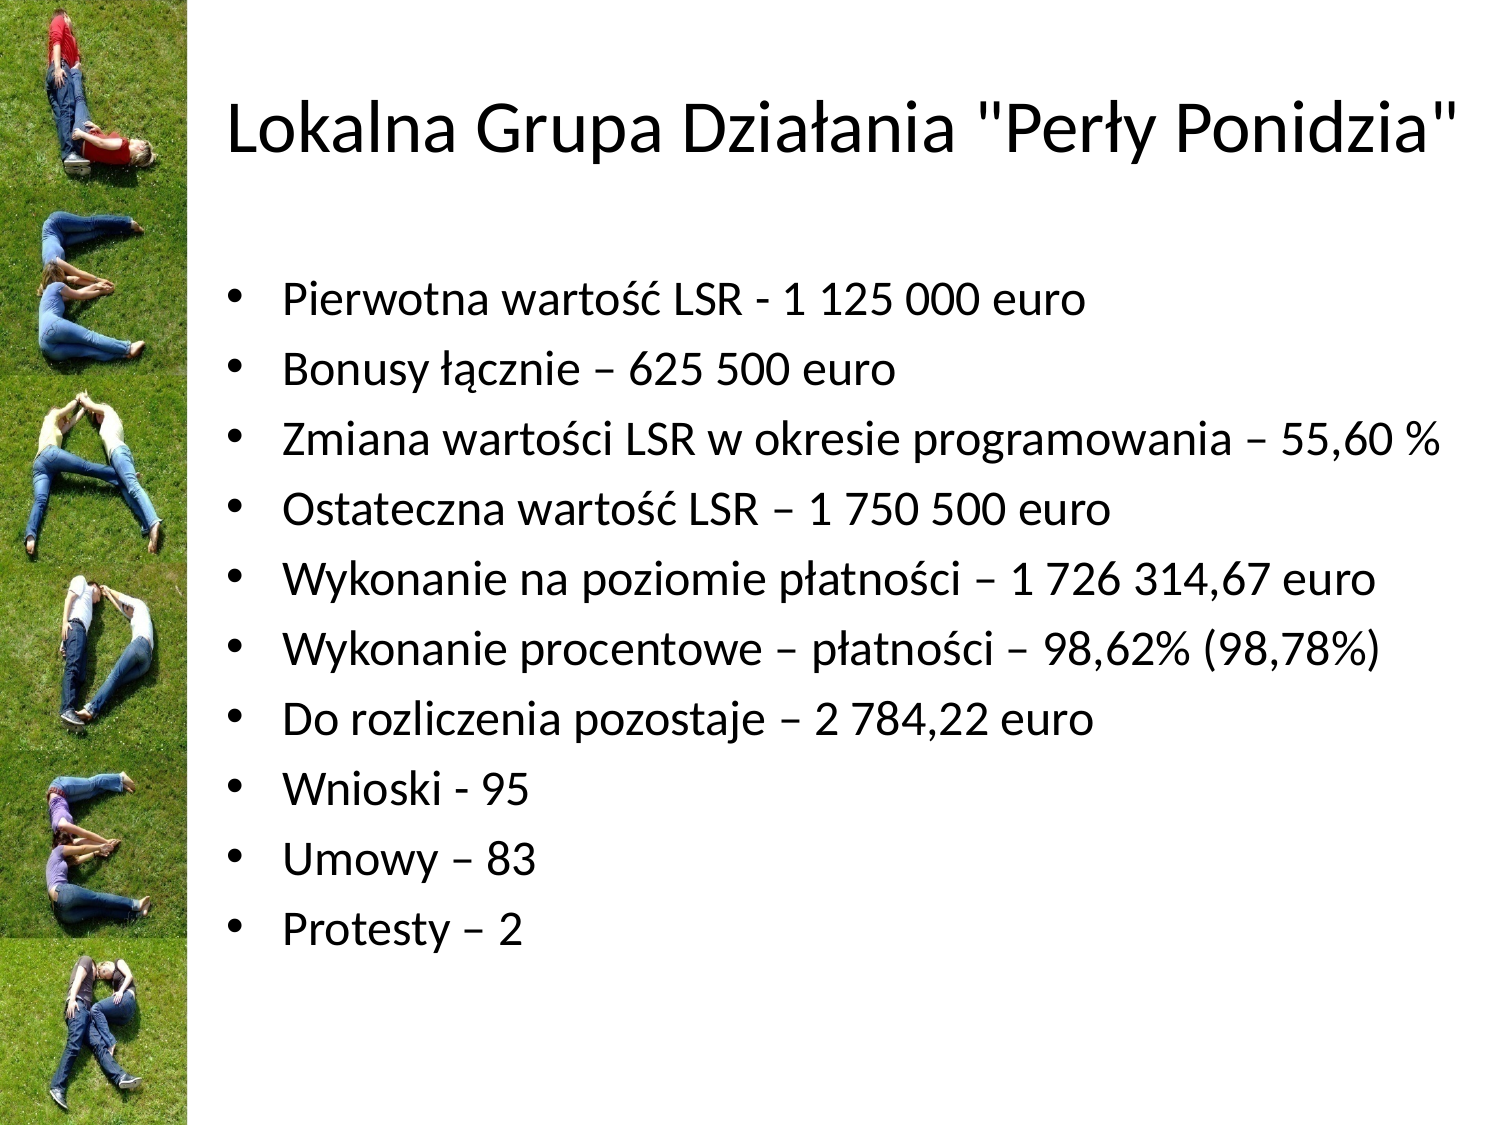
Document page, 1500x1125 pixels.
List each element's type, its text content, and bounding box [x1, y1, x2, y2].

list Pierwotna wartość LSR - 1 125 000 euro Bonusy łącznie – 625 500 euro Zmiana wartości LSR w okresie programowania – 55,60 % Ostateczna wartość LSR – 1 750 500 euro Wykonanie na poziomie płatności – 1 726 314,67 euro Wykonanie procentowe – płatności – 98,62% (98,78%) Do rozliczenia pozostaje – 2 784,22 euro Wnioski - 95 Umowy – 83 Protesty – 2 [210, 257, 1466, 1044]
title Lokalna Grupa Działania "Perły Ponidzia" [198, 11, 1489, 233]
picture [0, 0, 188, 1125]
